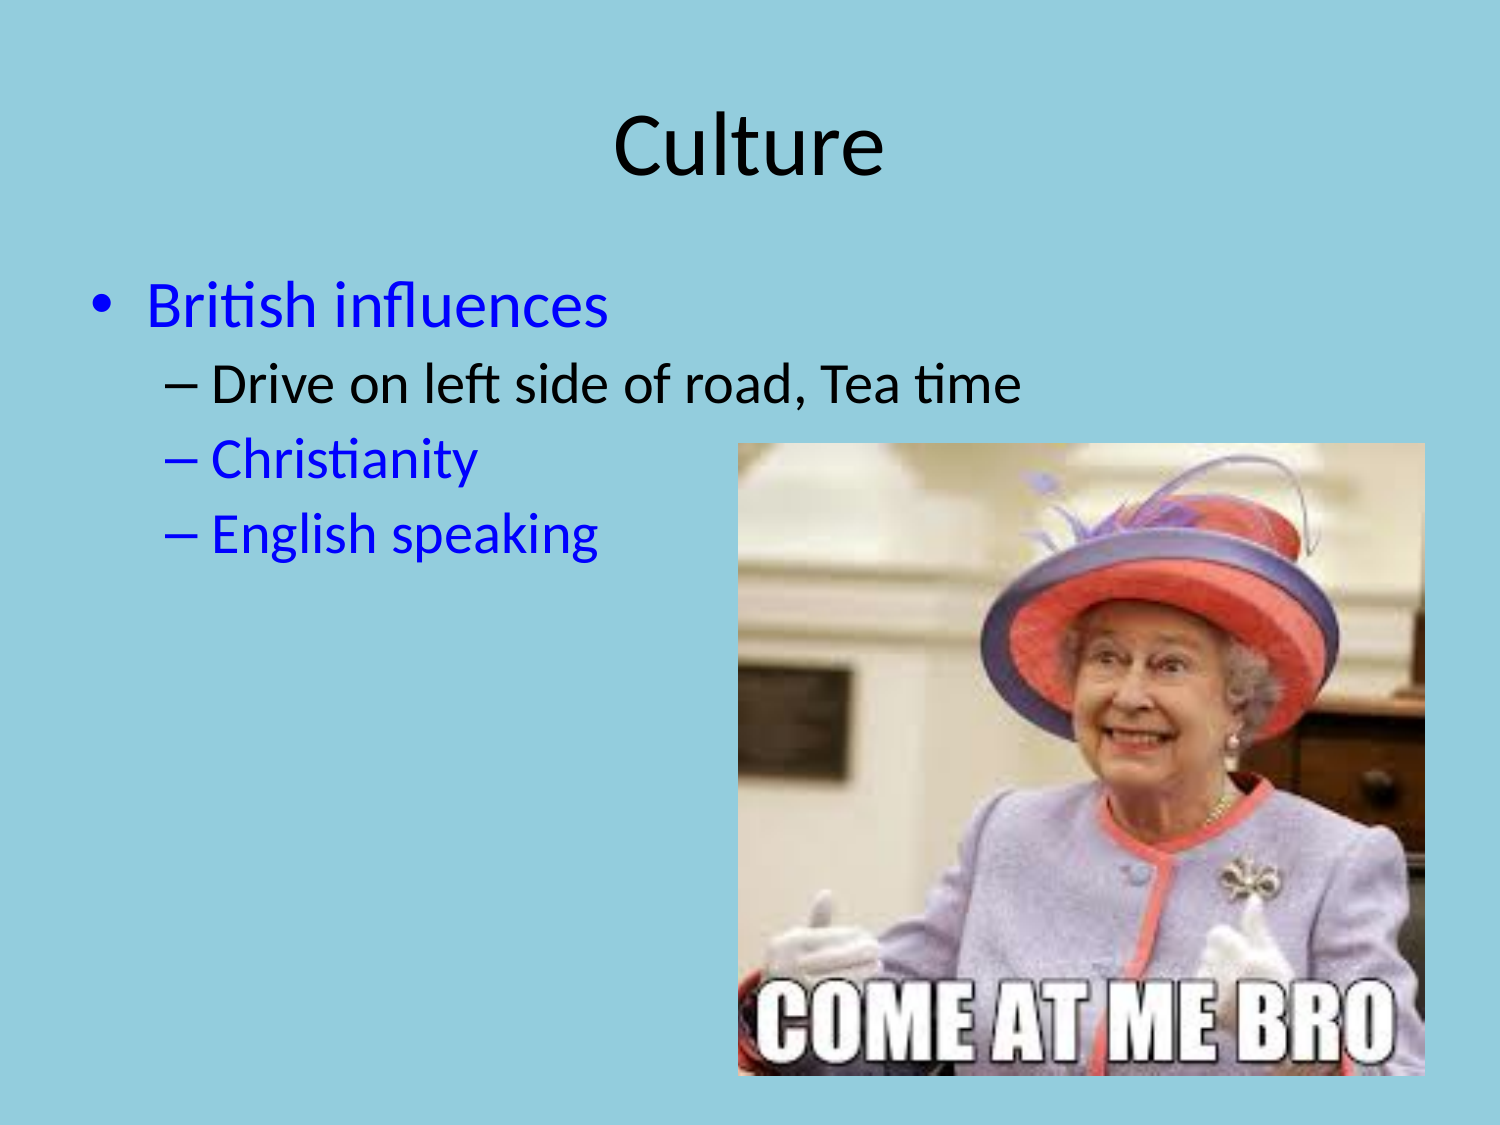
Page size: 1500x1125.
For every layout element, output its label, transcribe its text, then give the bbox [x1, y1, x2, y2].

picture [737, 443, 1426, 1076]
list British influences Drive on left side of road, Tea time Christianity English speaking [75, 262, 1425, 1005]
title Culture [75, 45, 1425, 233]
